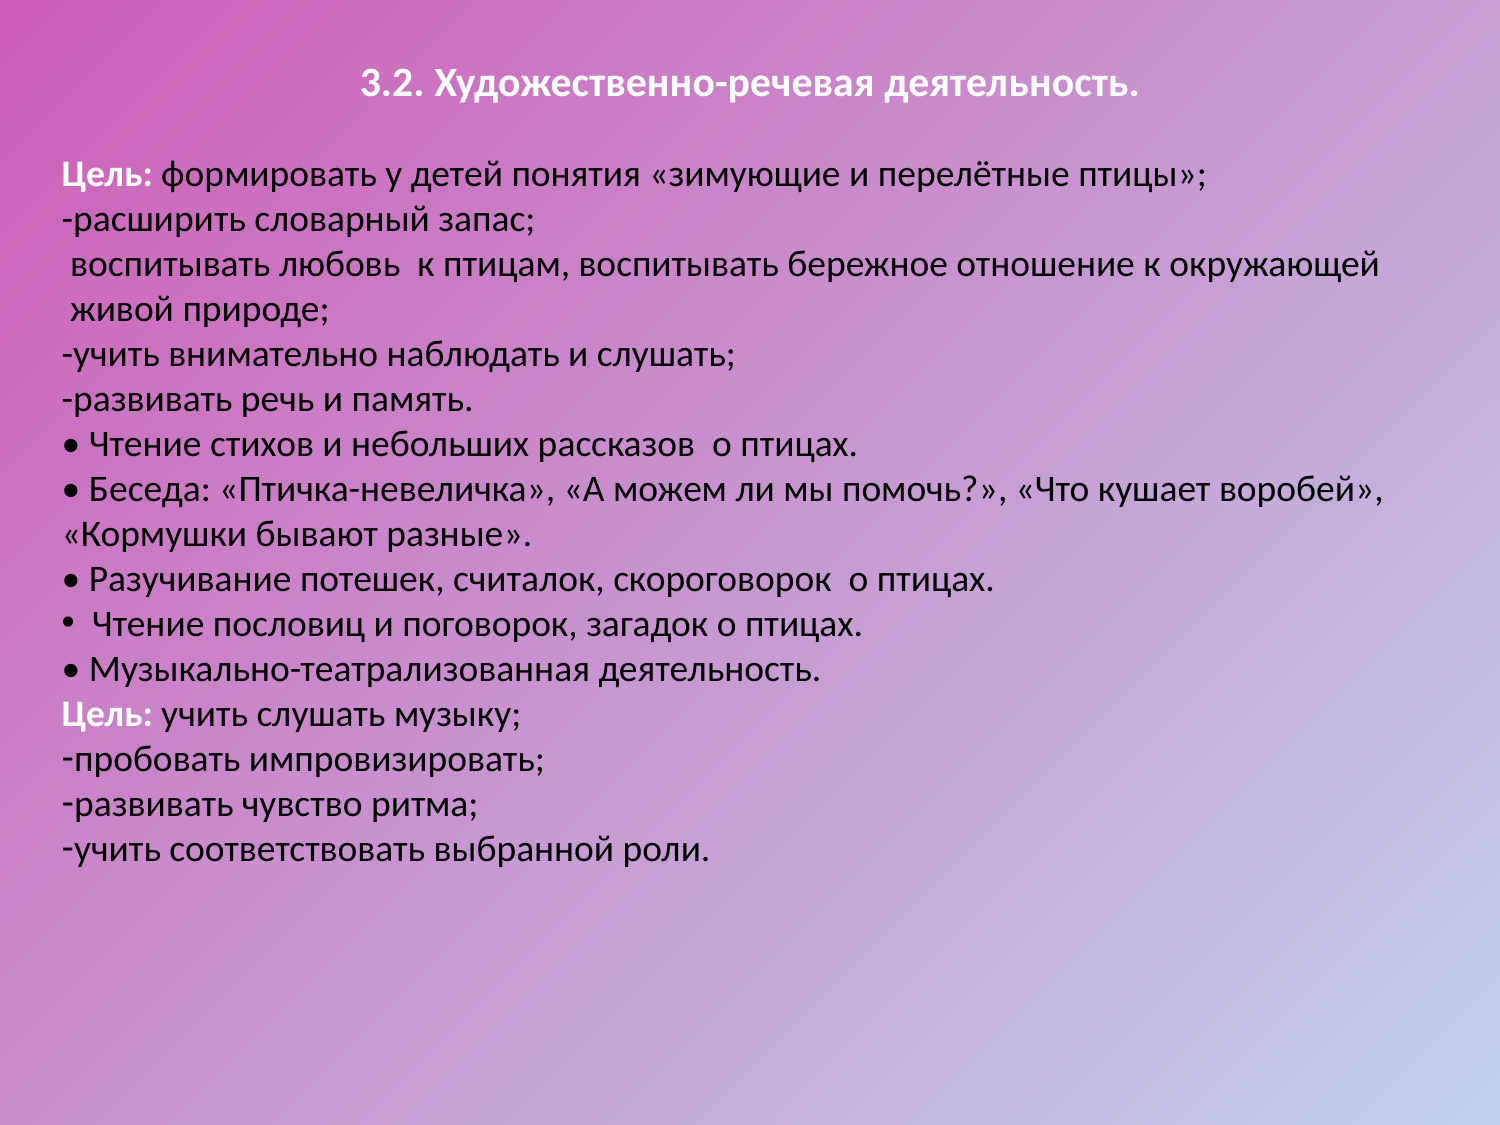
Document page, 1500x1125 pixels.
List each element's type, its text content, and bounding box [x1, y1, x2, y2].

text_box 3.2. Художественно-речевая деятельность. Цель: формировать у детей понятия «зимующие и перелётные птицы»; -расширить словарный запас; воспитывать любовь к птицам, воспитывать бережное отношение к окружающей живой природе; -учить внимательно наблюдать и слушать; -развивать речь и память. • Чтение стихов и небольших рассказов о птицах. • Беседа: «Птичка-невеличка», «А можем ли мы помочь?», «Что кушает воробей», «Кормушки бывают разные». • Разучивание потешек, считалок, скороговорок о птицах. Чтение пословиц и поговорок, загадок о птицах. • Музыкально-театрализованная деятельность. Цель: учить слушать музыку; пробовать импровизировать; развивать чувство ритма; учить соответствовать выбранной роли. [46, 46, 1454, 967]
